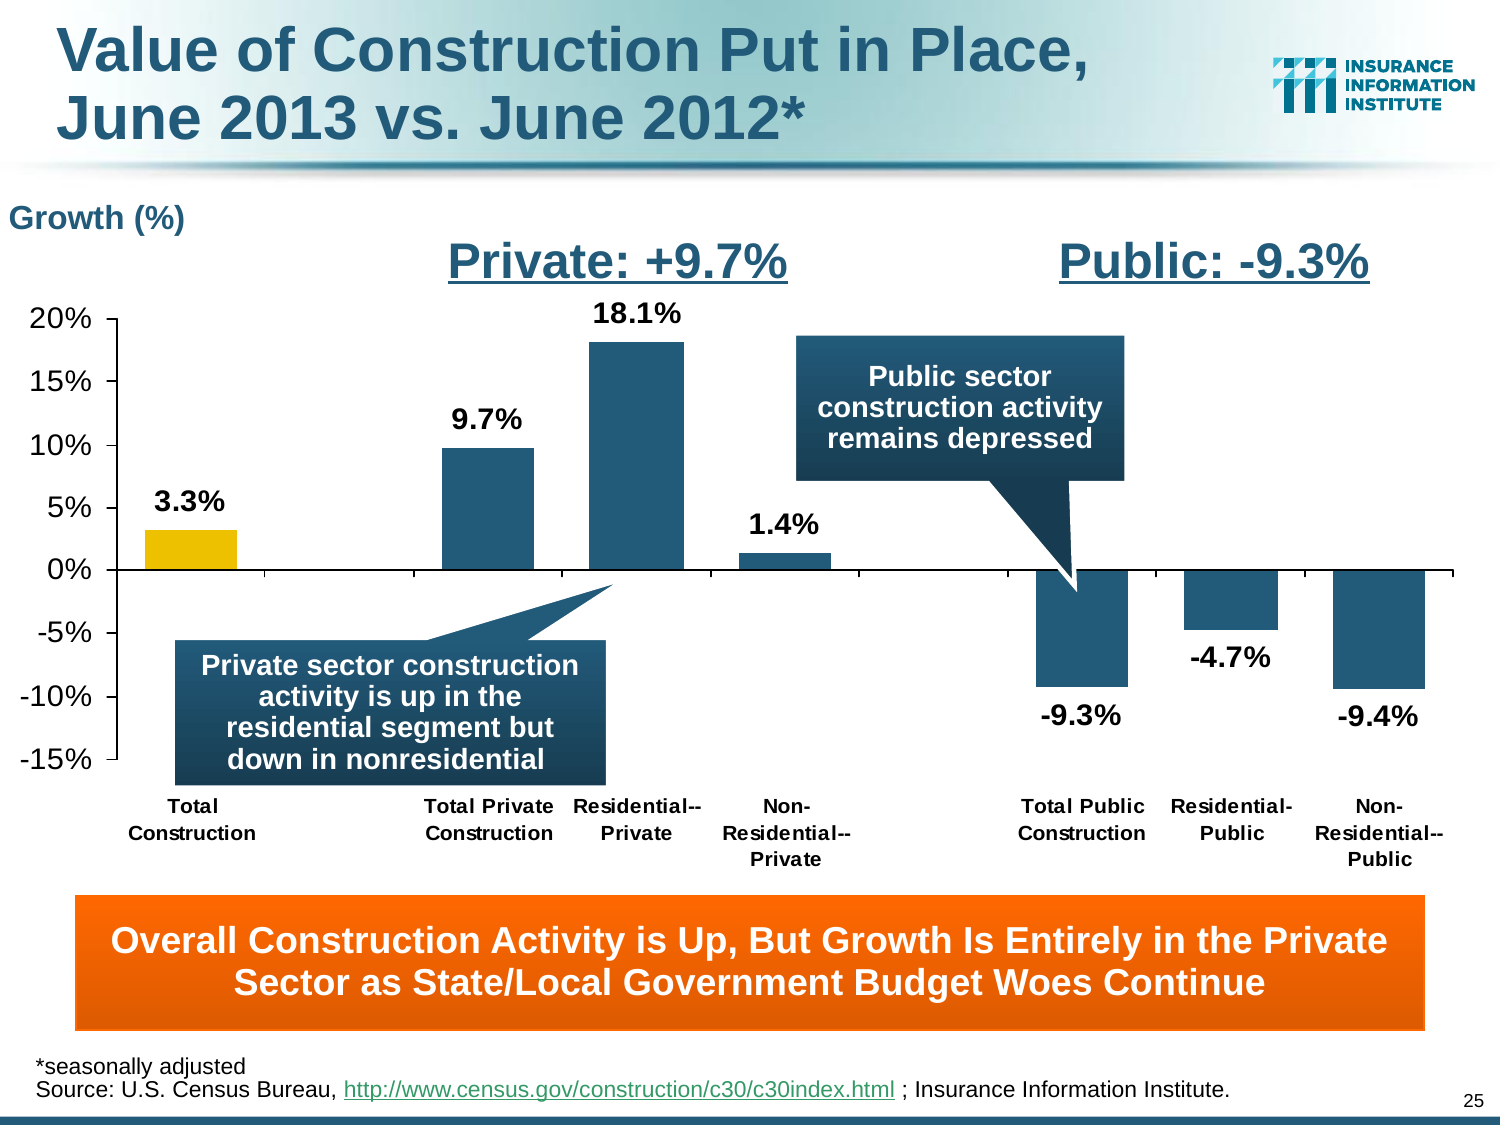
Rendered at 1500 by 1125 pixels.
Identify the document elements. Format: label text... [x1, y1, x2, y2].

title Value of Construction Put in Place, June 2013 vs. June 2012* [48, 14, 1264, 157]
slide_number 25 [1467, 1091, 1485, 1112]
text_box *seasonally adjusted Source: U.S. Census Bureau, http://www.census.gov/construction/c30/c30index.html ; Insurance Information Institute. [0, 1055, 1467, 1125]
text_box Private: +9.7% [178, 235, 775, 266]
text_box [6, 268, 1462, 888]
text_box Public: -9.3% [775, 235, 1500, 290]
picture [0, 0, 1500, 189]
text_box Overall Construction Activity is Up, But Growth Is Entirely in the Private Sector as State/Local Government Budget Woes Continue [75, 896, 1425, 1031]
text_box Growth (%) [8, 200, 221, 237]
